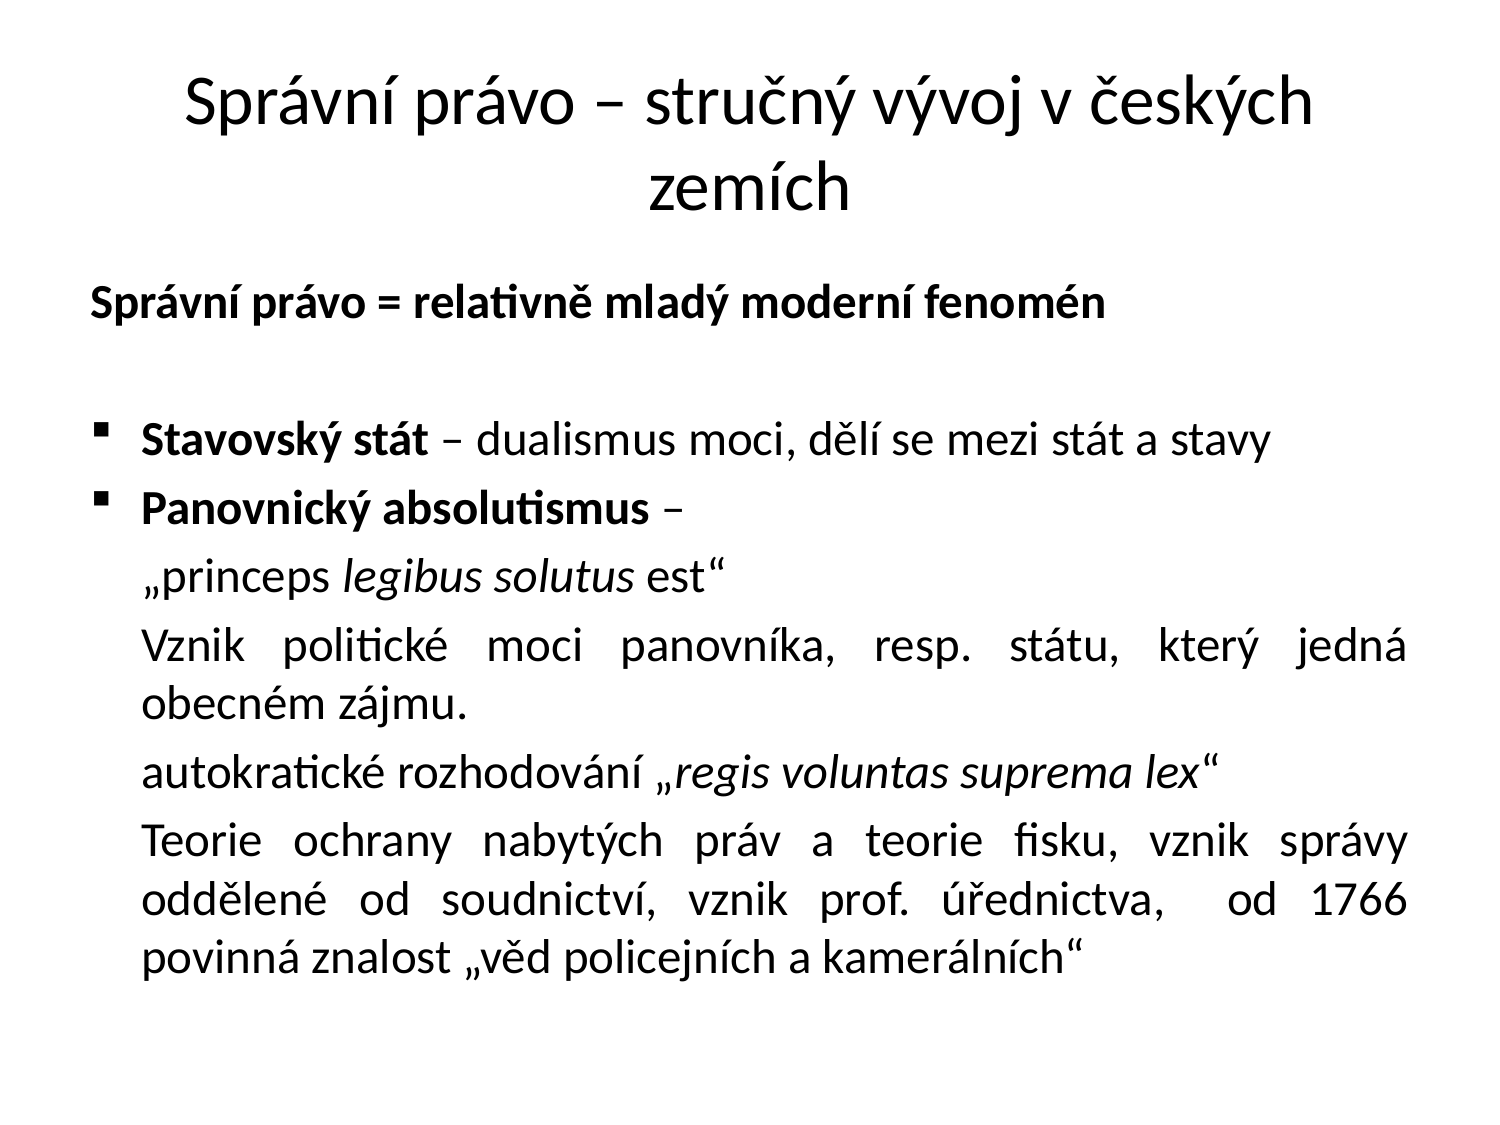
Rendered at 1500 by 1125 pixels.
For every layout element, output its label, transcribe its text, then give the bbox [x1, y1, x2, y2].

title Správní právo – stručný vývoj v českých zemích [75, 45, 1425, 233]
list Správní právo = relativně mladý moderní fenomén Stavovský stát – dualismus moci, dělí se mezi stát a stavy Panovnický absolutismus – „princeps legibus solutus est“ Vznik politické moci panovníka, resp. státu, který jedná obecném zájmu. autokratické rozhodování „regis voluntas suprema lex“ Teorie ochrany nabytých práv a teorie fisku, vznik správy oddělené od soudnictví, vznik prof. úřednictva, od 1766 povinná znalost „věd policejních a kamerálních“ [75, 262, 1425, 1005]
